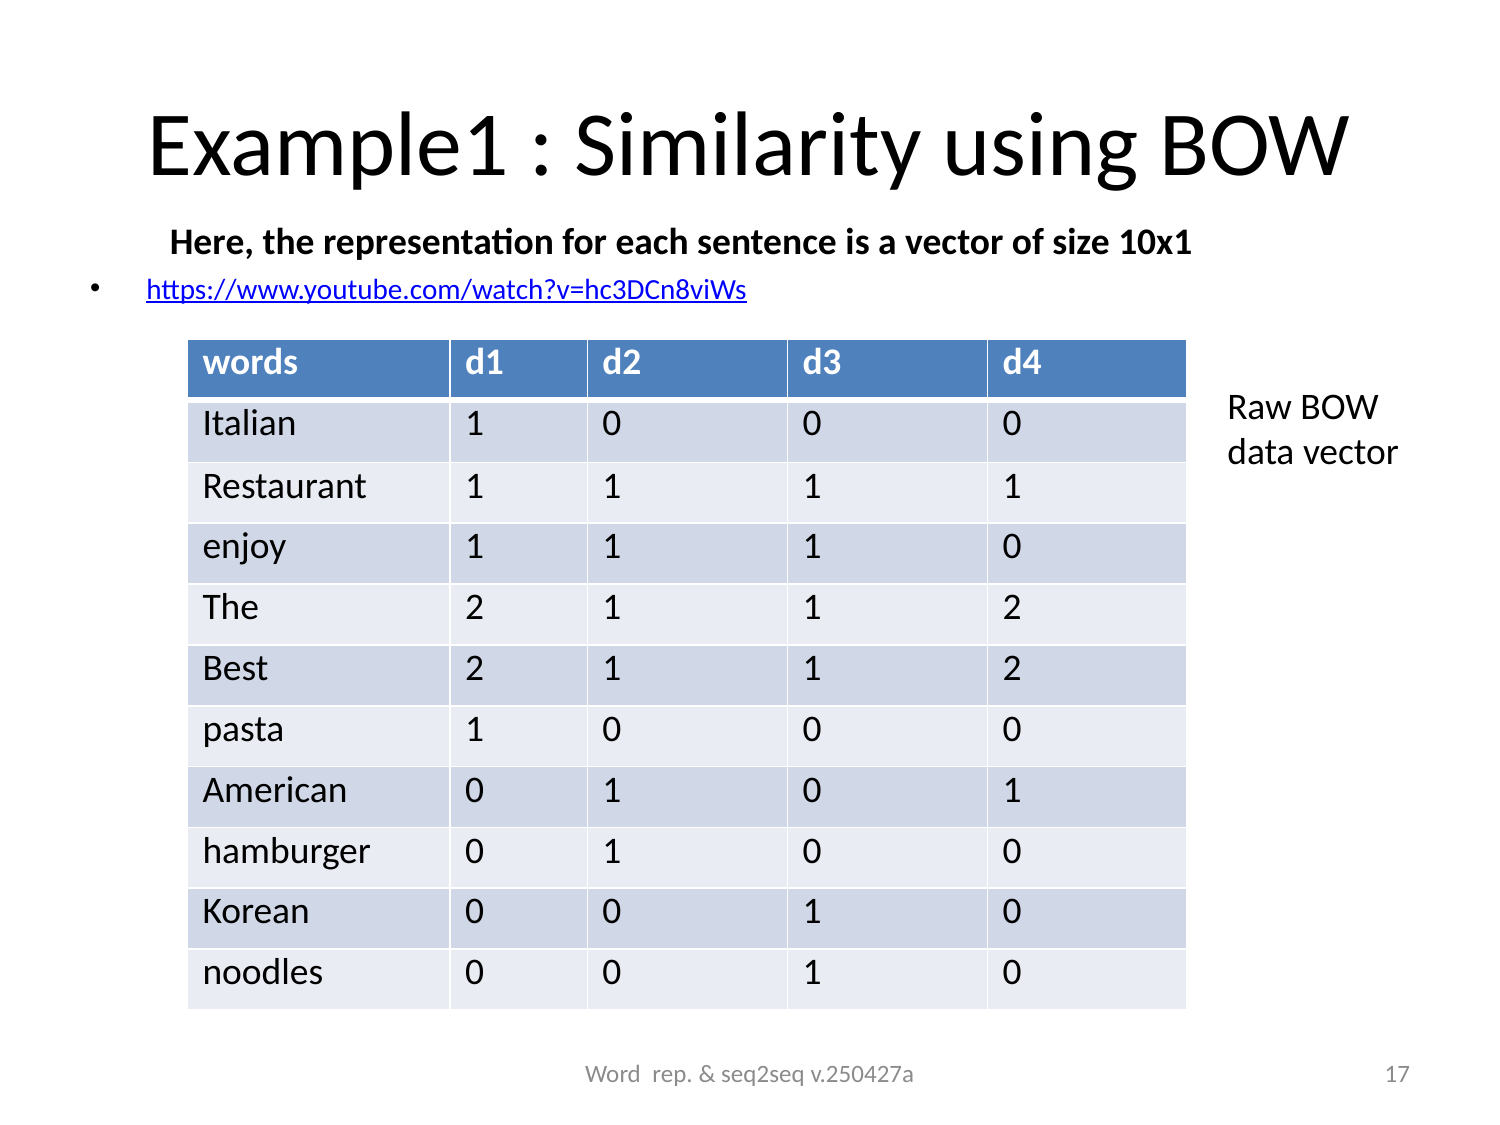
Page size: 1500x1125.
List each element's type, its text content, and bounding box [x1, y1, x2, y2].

table_cell 0 [988, 707, 1186, 766]
table_cell 0 [588, 707, 787, 766]
table_cell 0 [451, 889, 587, 948]
table_cell 1 [788, 950, 987, 1009]
table_header d4 [988, 340, 1186, 397]
table_cell 2 [451, 646, 587, 705]
table_cell 1 [788, 524, 987, 583]
table_cell noodles [188, 950, 449, 1009]
table_cell Best [188, 646, 449, 705]
table_cell 0 [588, 403, 787, 462]
table_cell 1 [588, 463, 787, 522]
table_cell 1 [988, 767, 1186, 827]
table_cell pasta [188, 707, 449, 766]
table_cell 1 [788, 889, 987, 948]
table_cell 1 [788, 646, 987, 705]
table_cell 1 [588, 524, 787, 583]
text_box Raw BOW data vector [1212, 374, 1438, 480]
table_header d3 [788, 340, 987, 397]
table_cell 1 [451, 403, 587, 462]
list https://www.youtube.com/watch?v=hc3DCn8viWs [75, 262, 1425, 1005]
table_cell 0 [451, 828, 587, 887]
table_cell 0 [988, 950, 1186, 1009]
table_cell 0 [451, 950, 587, 1009]
table_cell 0 [788, 403, 987, 462]
table_cell 0 [788, 767, 987, 827]
table_cell 0 [988, 828, 1186, 887]
table_header d2 [588, 340, 787, 397]
table_cell 1 [588, 585, 787, 644]
table_cell 2 [988, 585, 1186, 644]
table_cell enjoy [188, 524, 449, 583]
table_cell 1 [788, 463, 987, 522]
table_cell 1 [451, 463, 587, 522]
table_cell 0 [988, 524, 1186, 583]
table_cell 1 [588, 646, 787, 705]
table_cell 0 [451, 767, 587, 827]
table_cell 0 [588, 950, 787, 1009]
table_cell hamburger [188, 828, 449, 887]
table_cell Italian [188, 403, 449, 462]
table_header words [188, 340, 449, 397]
table_cell 0 [588, 889, 787, 948]
table_cell Restaurant [188, 463, 449, 522]
table_cell American [188, 767, 449, 827]
table_header d1 [451, 340, 587, 397]
table_cell 0 [988, 889, 1186, 948]
table_cell 1 [451, 707, 587, 766]
table_cell Korean [188, 889, 449, 948]
text_box Here, the representation for each sentence is a vector of size 10x1 [154, 209, 1209, 315]
footer Word rep. & seq2seq v.250427a [512, 1042, 988, 1103]
table_cell 2 [451, 585, 587, 644]
table_cell 0 [788, 707, 987, 766]
table_cell 1 [588, 828, 787, 887]
table_cell 0 [988, 403, 1186, 462]
table_cell 1 [988, 463, 1186, 522]
table_cell 0 [788, 828, 987, 887]
table_cell 2 [988, 646, 1186, 705]
table_cell 1 [451, 524, 587, 583]
table_cell The [188, 585, 449, 644]
table_cell 1 [588, 767, 787, 827]
title Example1 : Similarity using BOW [75, 45, 1425, 233]
slide_number 17 [1074, 1042, 1425, 1103]
table_cell 1 [788, 585, 987, 644]
